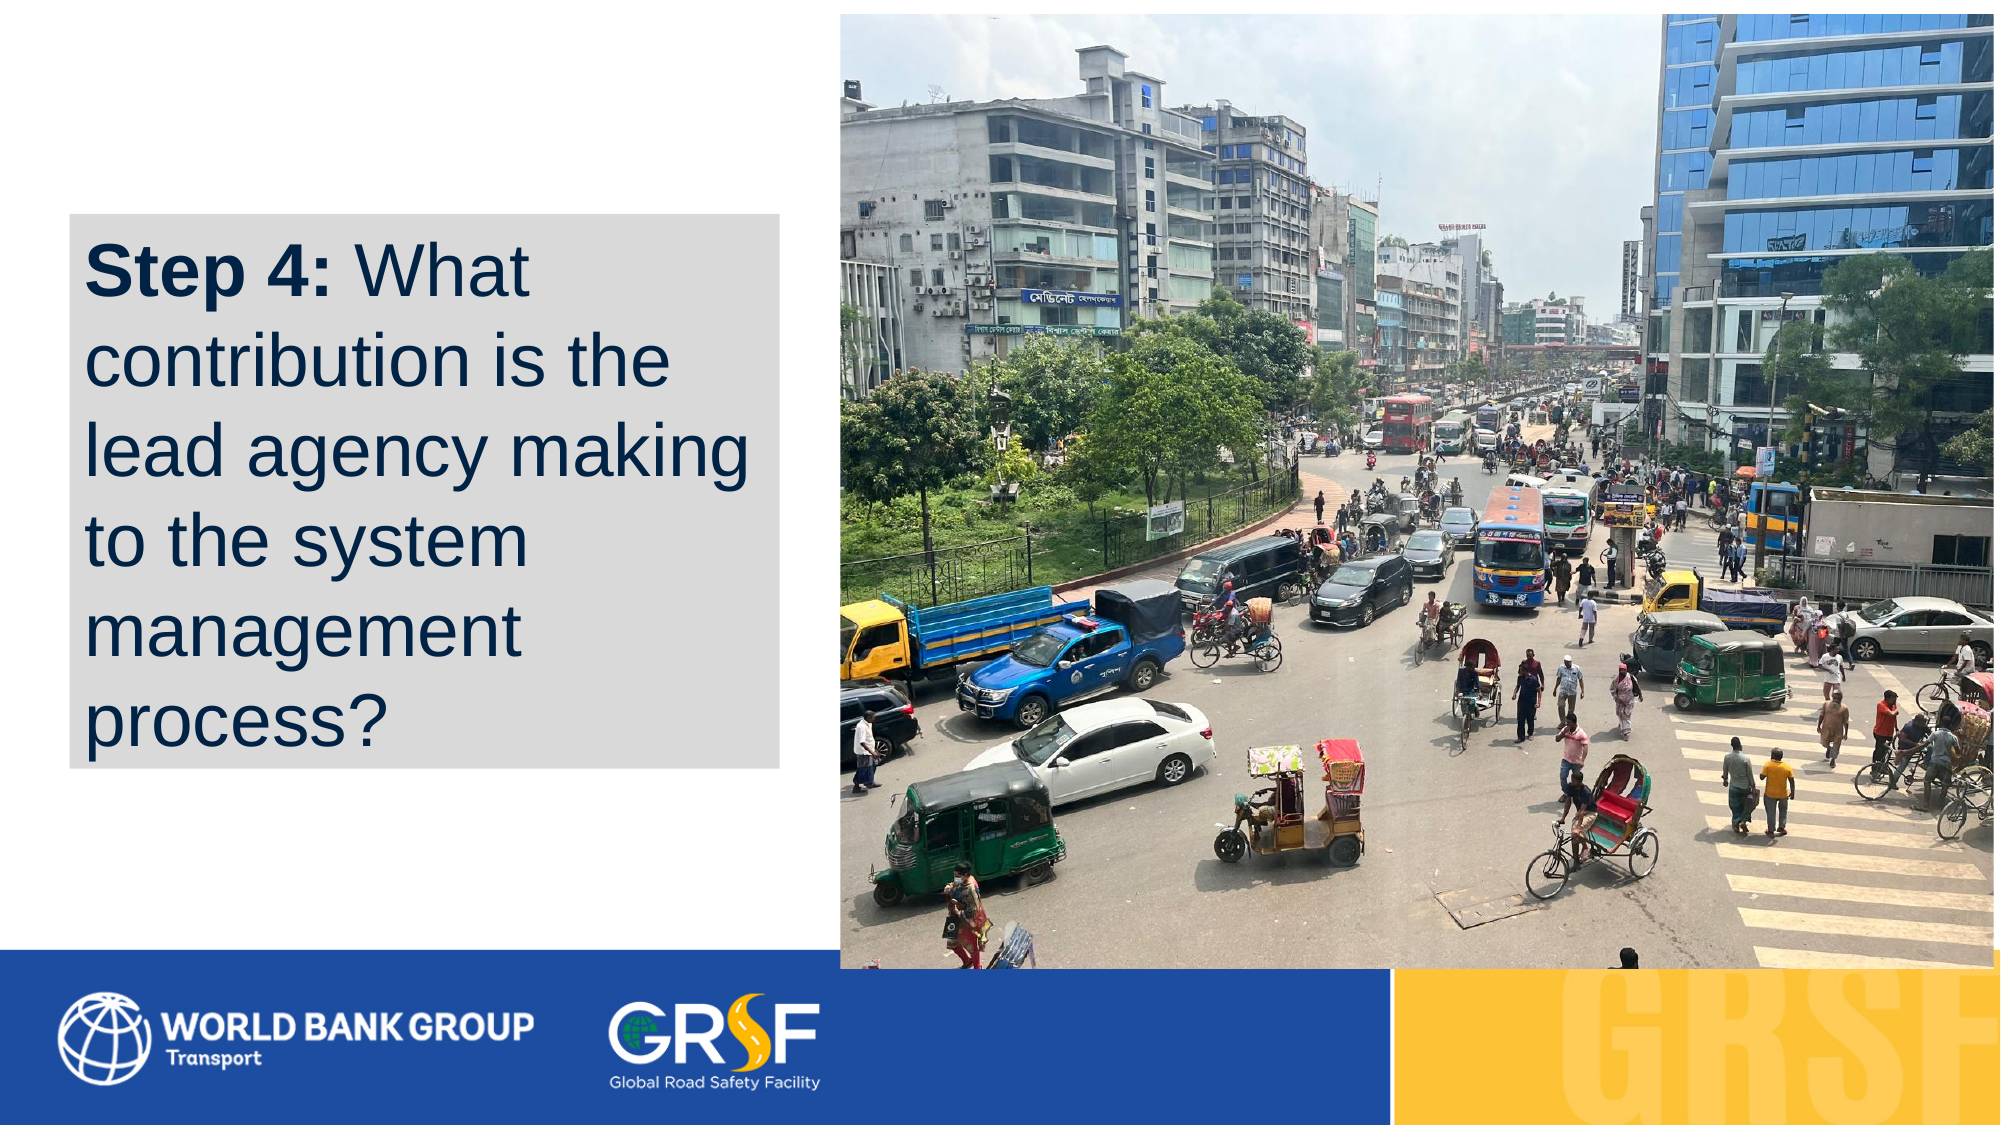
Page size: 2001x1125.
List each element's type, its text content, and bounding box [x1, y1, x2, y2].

text_box Step 4: What contribution is the lead agency making to the system management process? [69, 213, 780, 769]
picture [0, 0, 2001, 1125]
